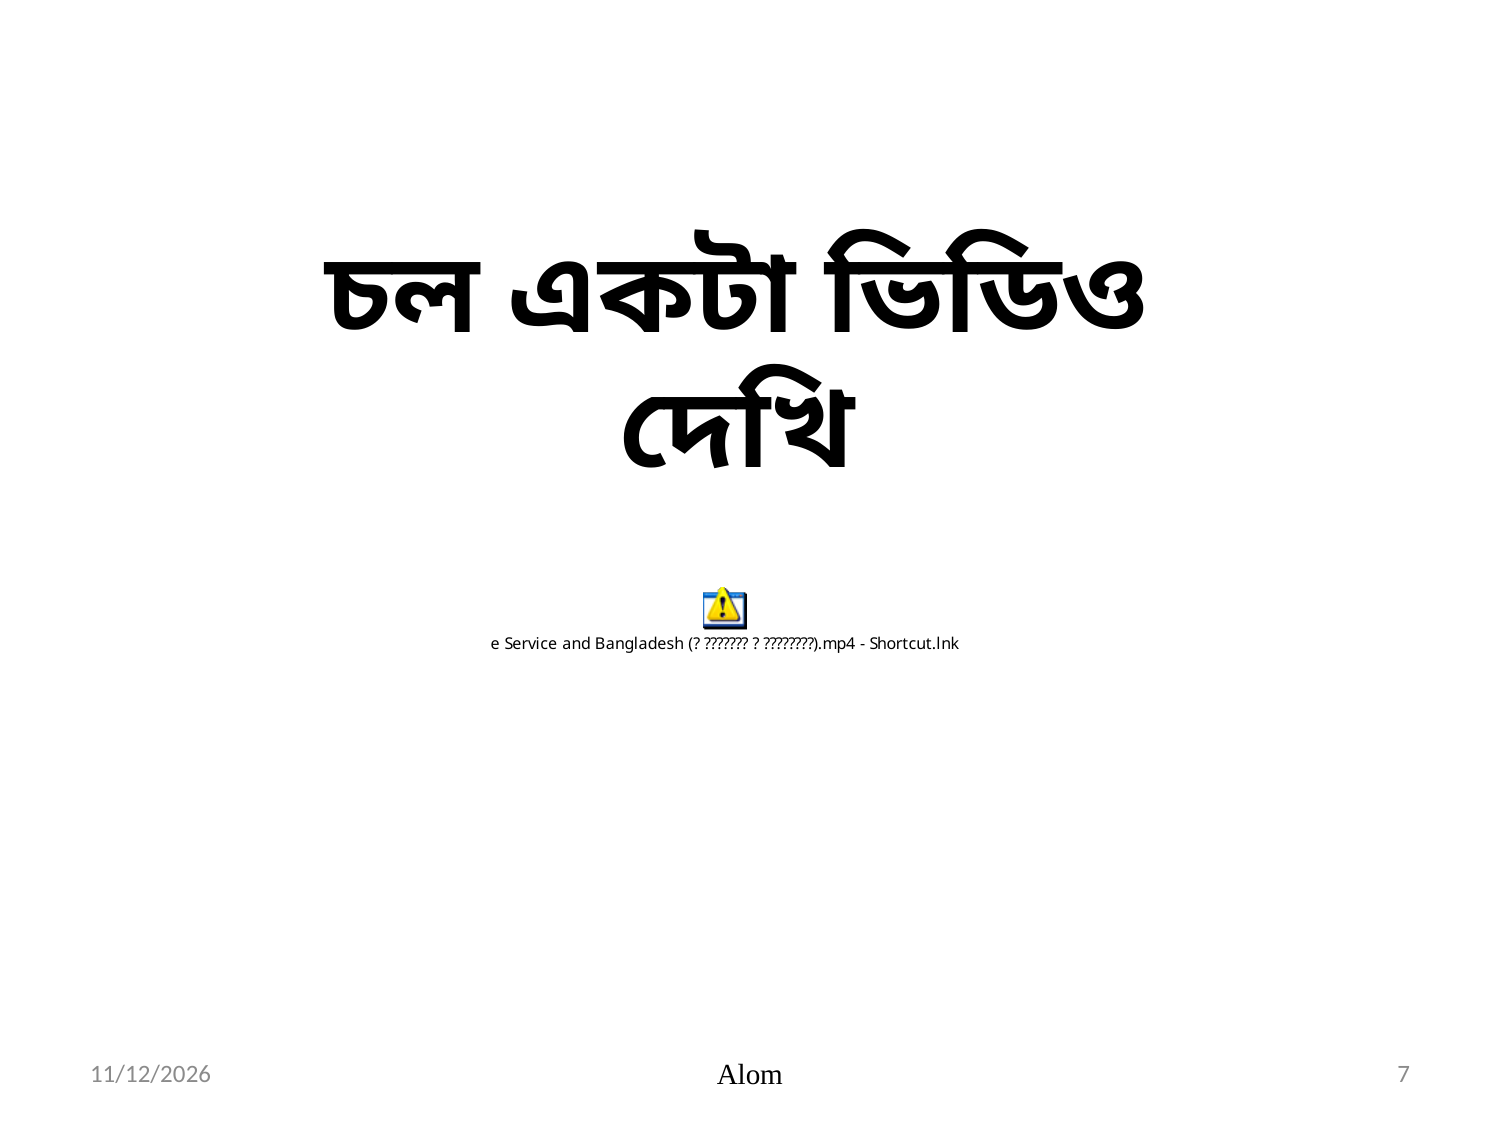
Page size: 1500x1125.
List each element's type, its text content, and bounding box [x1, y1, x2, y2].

slide_number 7 [1074, 1042, 1425, 1103]
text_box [424, 587, 1024, 660]
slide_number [75, 1042, 425, 1103]
text_box চল একটা ভিডিও দেখি [275, 212, 1200, 364]
footer Alom [512, 1042, 988, 1103]
